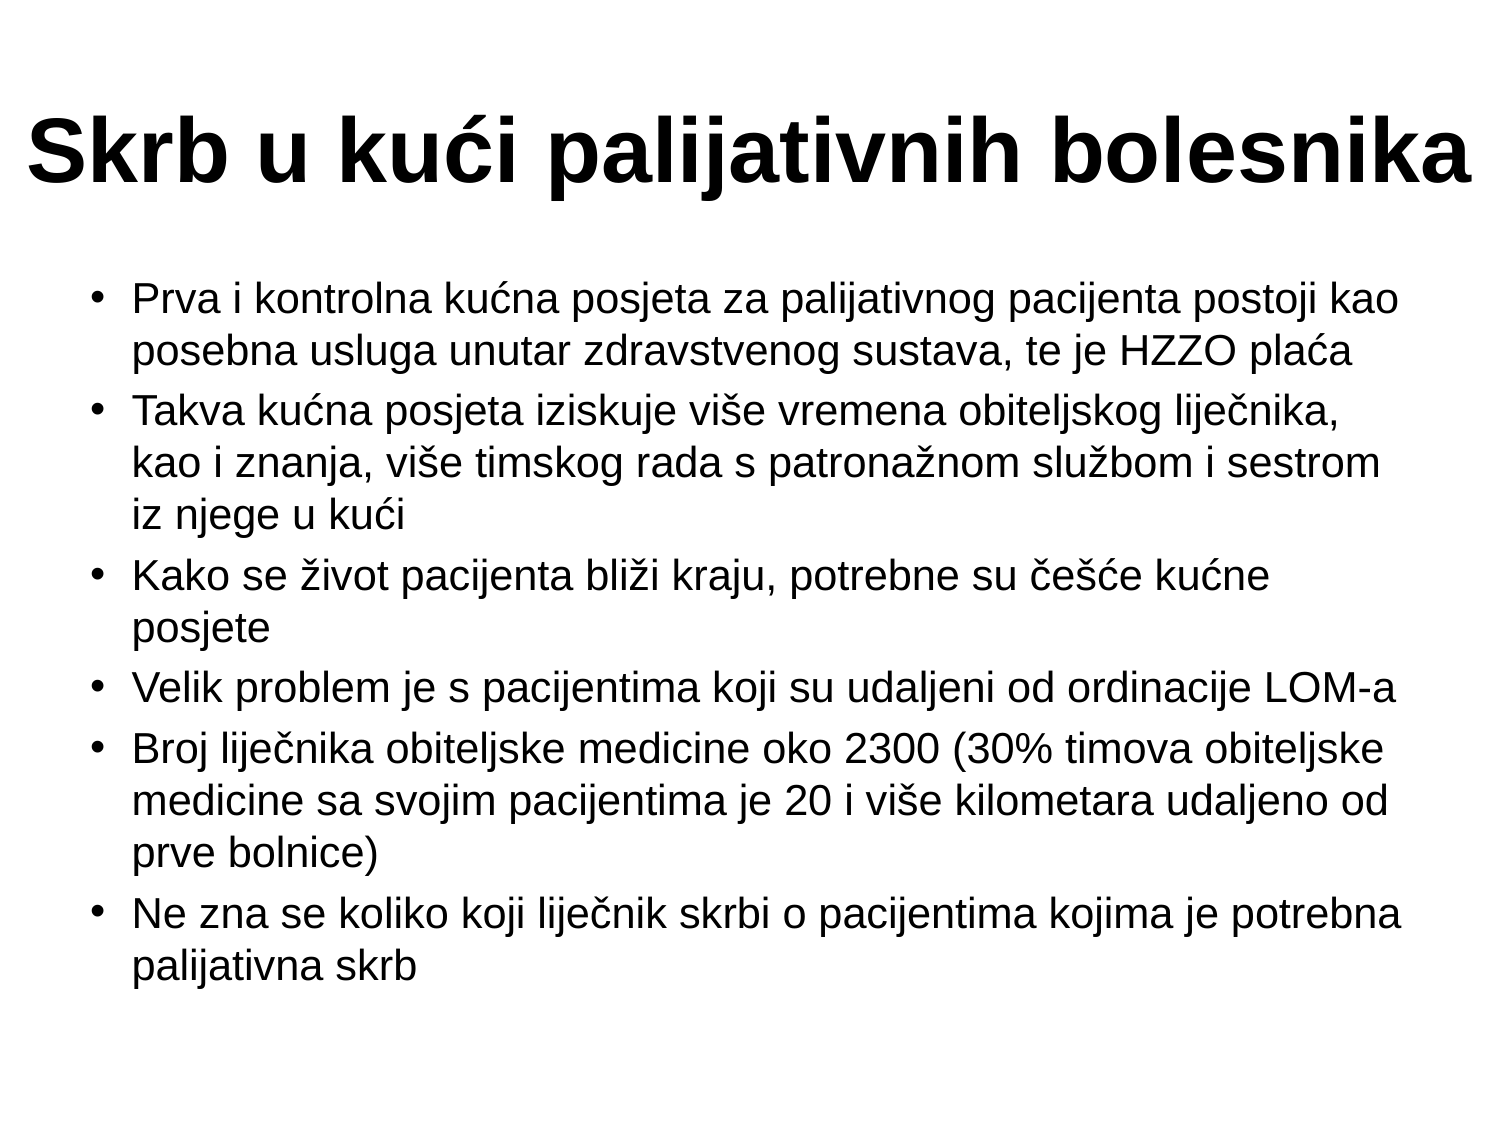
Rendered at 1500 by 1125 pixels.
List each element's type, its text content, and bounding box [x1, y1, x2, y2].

title Skrb u kući palijativnih bolesnika [0, 52, 1500, 240]
list Prva i kontrolna kućna posjeta za palijativnog pacijenta postoji kao posebna usluga unutar zdravstvenog sustava, te je HZZO plaća Takva kućna posjeta iziskuje više vremena obiteljskog liječnika, kao i znanja, više timskog rada s patronažnom službom i sestrom iz njege u kući Kako se život pacijenta bliži kraju, potrebne su češće kućne posjete Velik problem je s pacijentima koji su udaljeni od ordinacije LOM-a Broj liječnika obiteljske medicine oko 2300 (30% timova obiteljske medicine sa svojim pacijentima je 20 i više kilometara udaljeno od prve bolnice) Ne zna se koliko koji liječnik skrbi o pacijentima kojima je potrebna palijativna skrb [75, 262, 1425, 1005]
